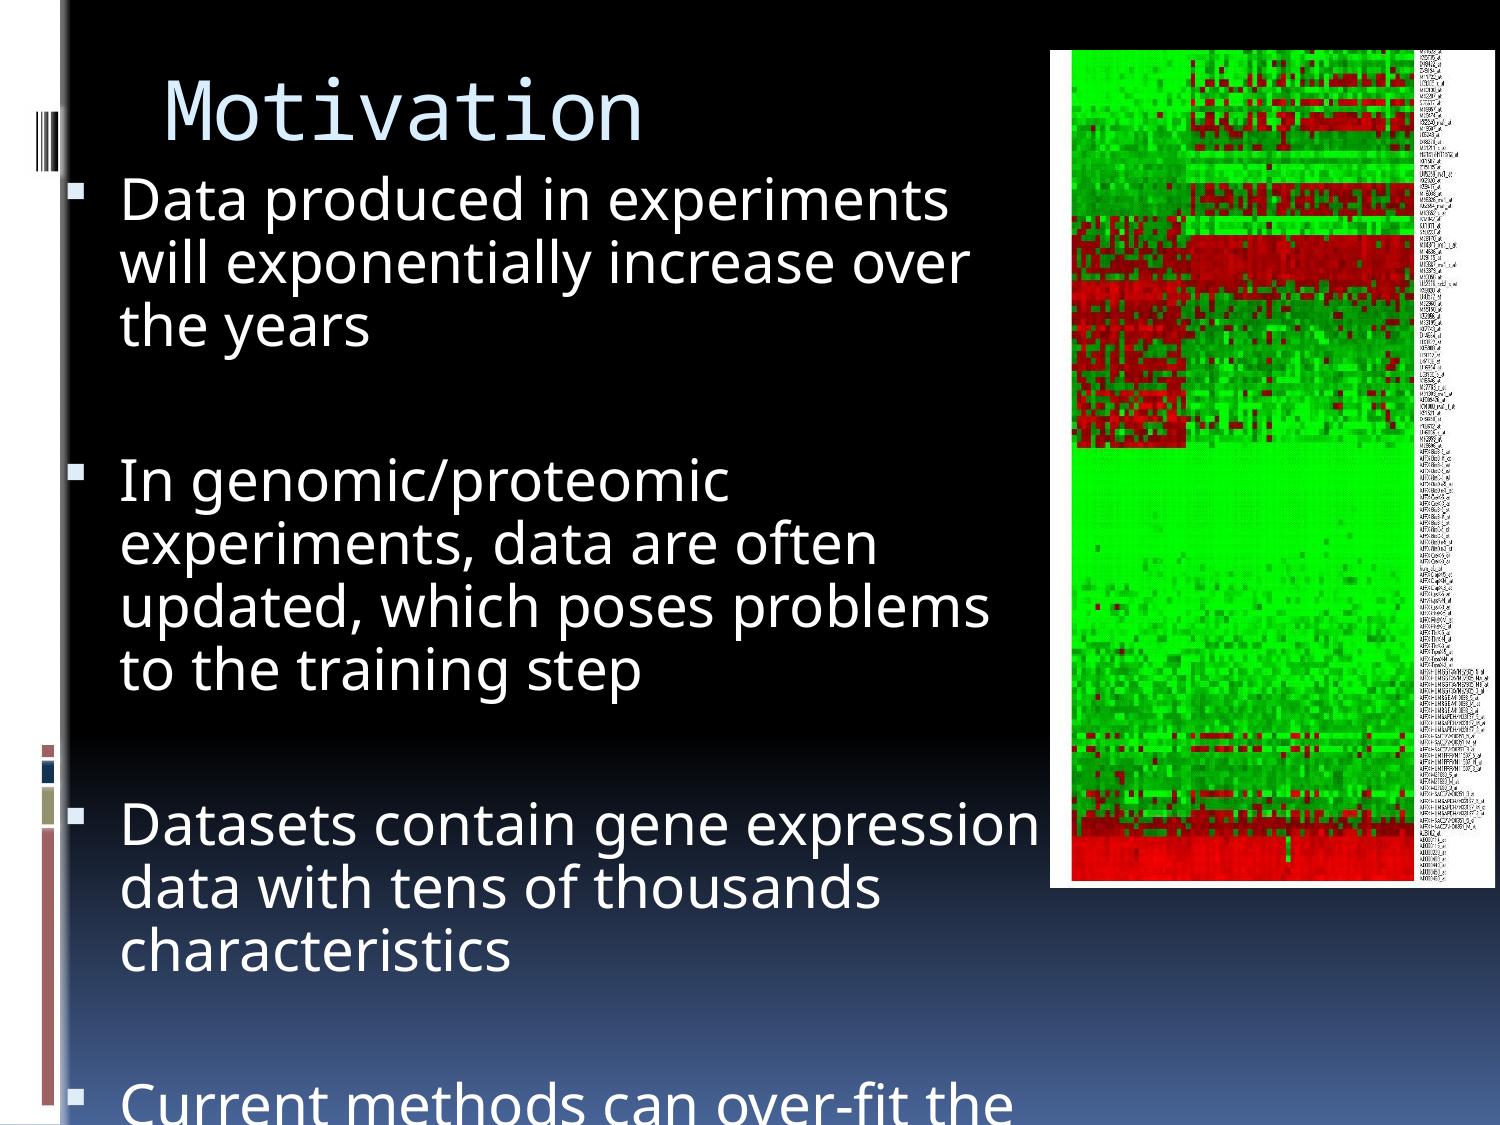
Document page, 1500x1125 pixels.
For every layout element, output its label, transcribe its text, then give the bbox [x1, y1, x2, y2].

list Data produced in experiments will exponentially increase over the years In genomic/proteomic experiments, data are often updated, which poses problems to the training step Datasets contain gene expression data with tens of thousands characteristics Current methods can over-fit the problem, providing models that do not generalize well [37, 162, 1063, 1025]
title Motivation [150, 50, 1041, 162]
picture [1049, 49, 1496, 888]
